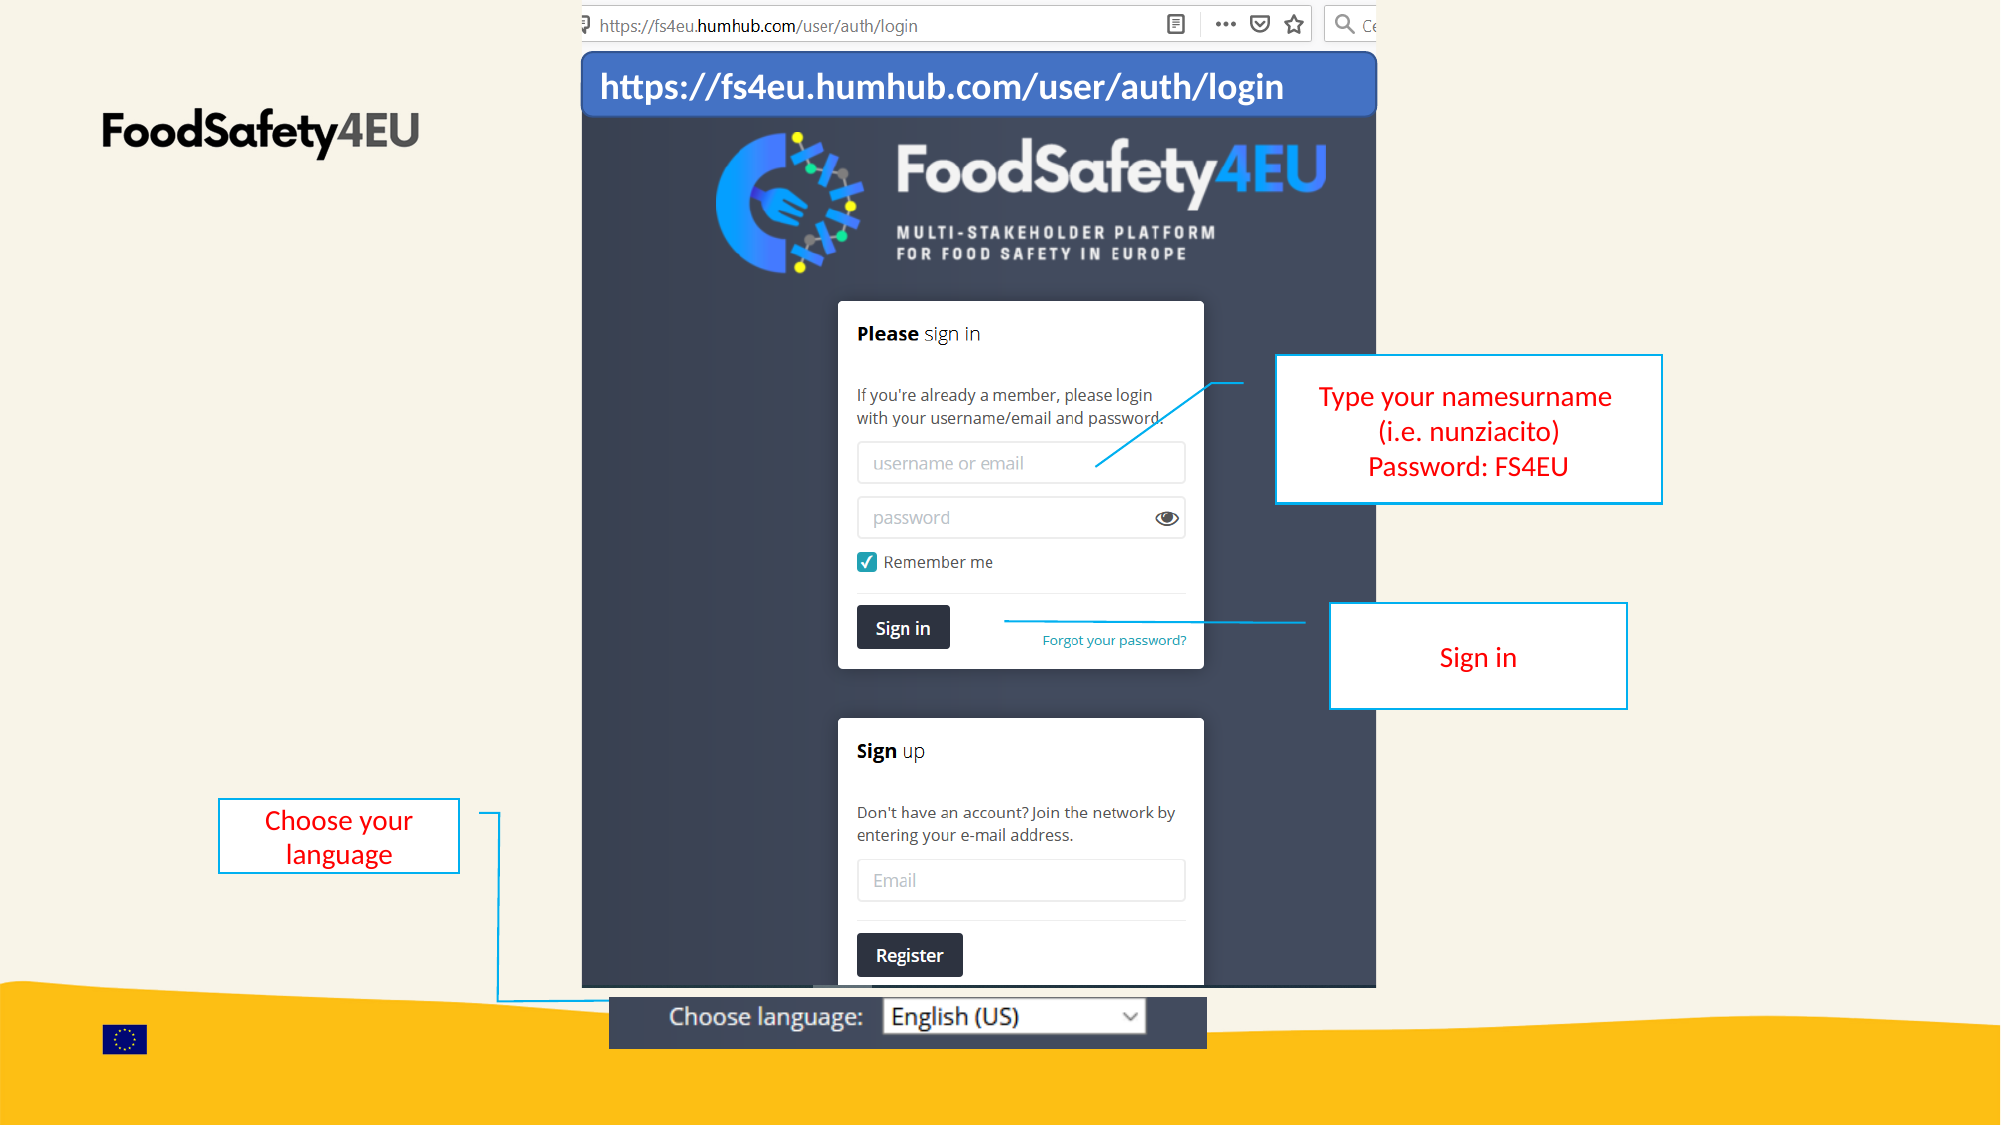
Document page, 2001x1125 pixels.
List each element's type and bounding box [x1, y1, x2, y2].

picture [0, 0, 2001, 1125]
text_box [219, 355, 1663, 873]
